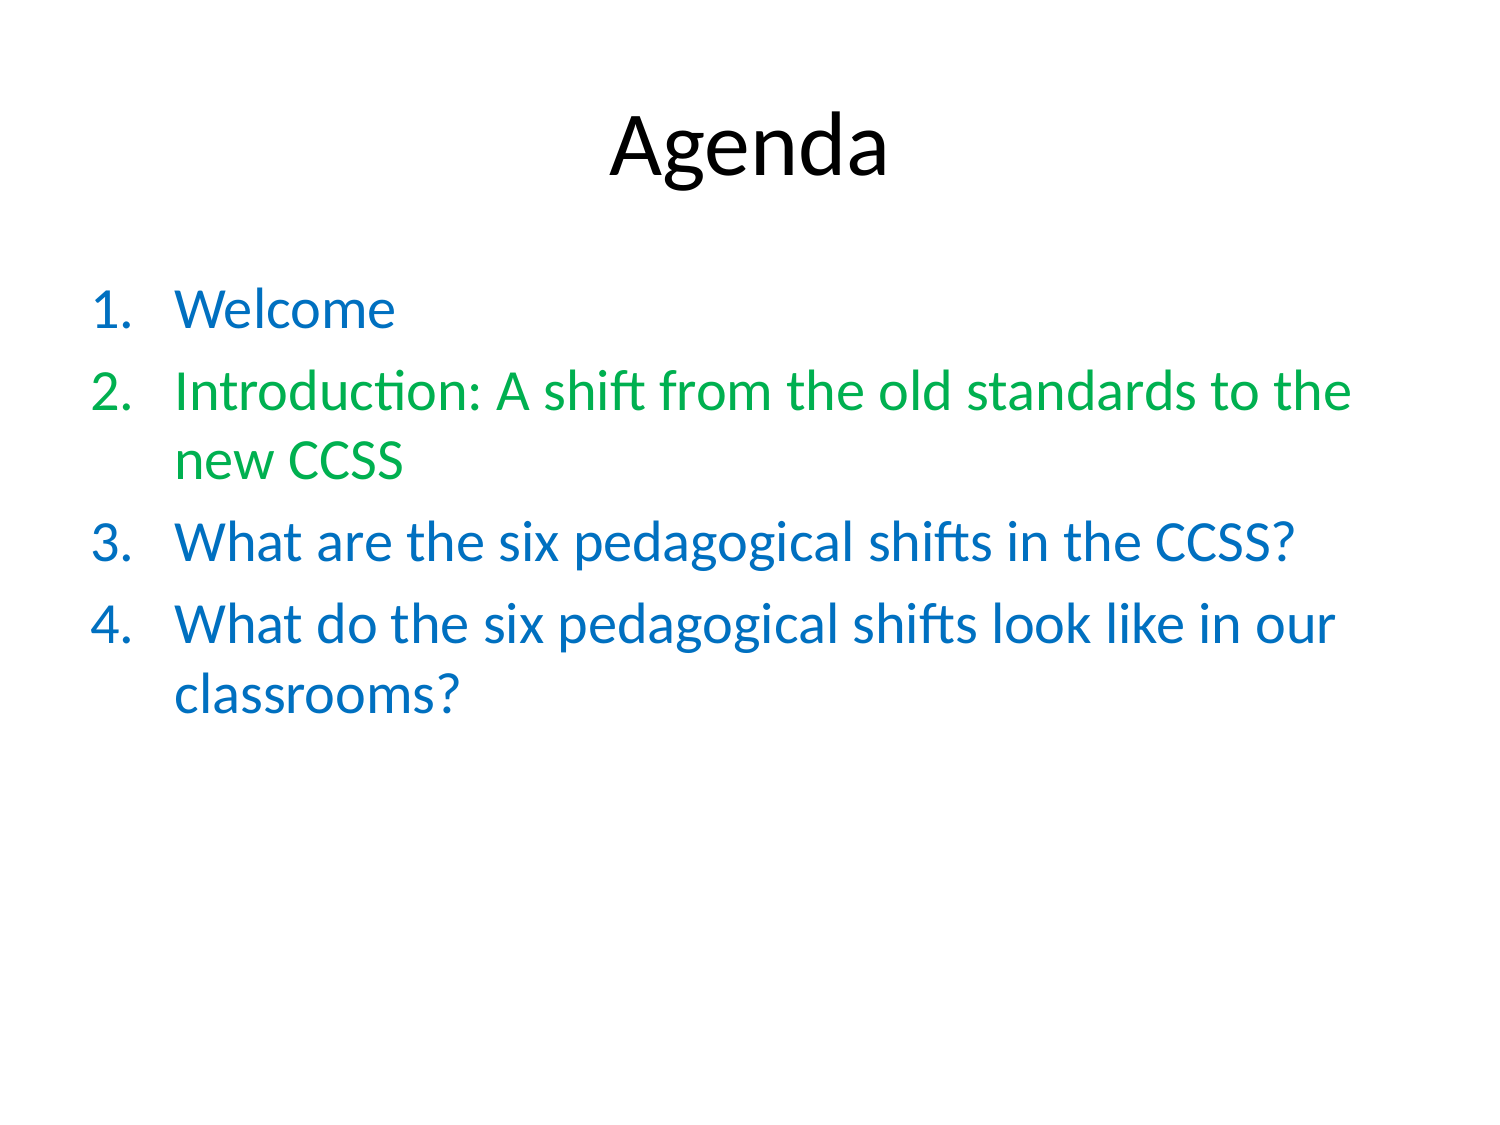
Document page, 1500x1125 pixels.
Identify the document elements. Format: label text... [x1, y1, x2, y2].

title Agenda [75, 45, 1425, 233]
list Welcome Introduction: A shift from the old standards to the new CCSS What are the six pedagogical shifts in the CCSS? What do the six pedagogical shifts look like in our classrooms? [75, 262, 1425, 1005]
